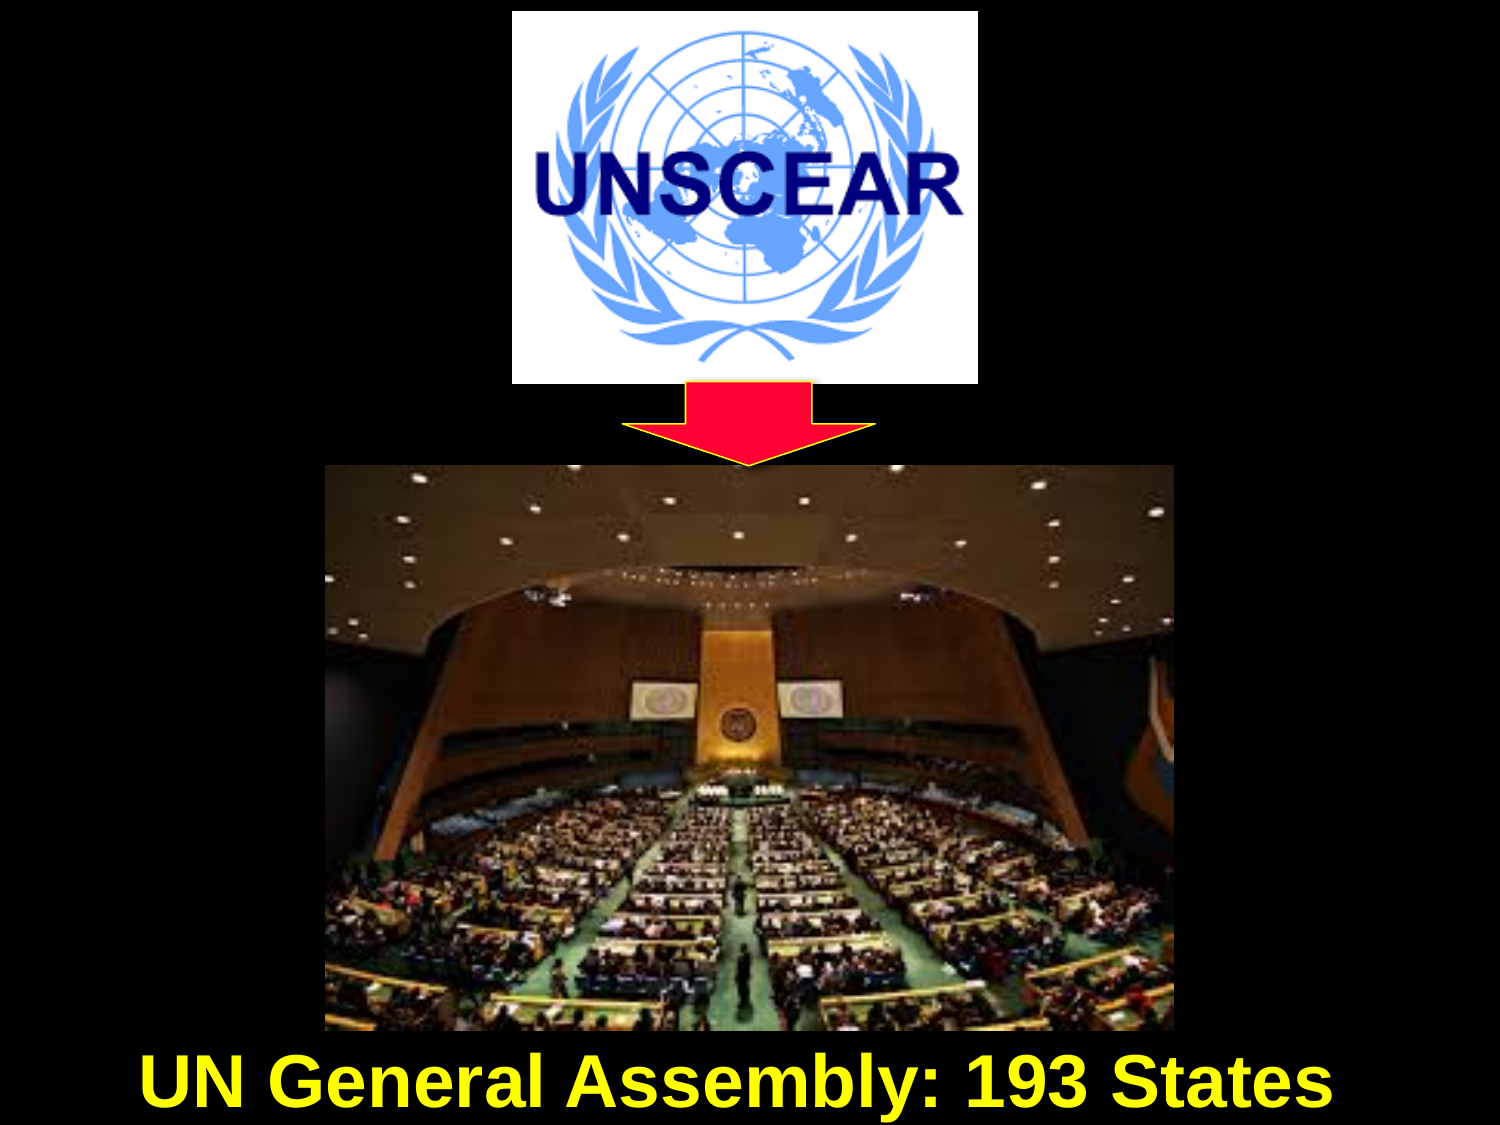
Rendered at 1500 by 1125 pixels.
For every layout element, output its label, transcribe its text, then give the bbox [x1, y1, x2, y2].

text_box UN General Assembly: 193 States [123, 1024, 1352, 1125]
picture [512, 10, 978, 384]
text_box [622, 392, 876, 464]
picture [324, 465, 1174, 1031]
